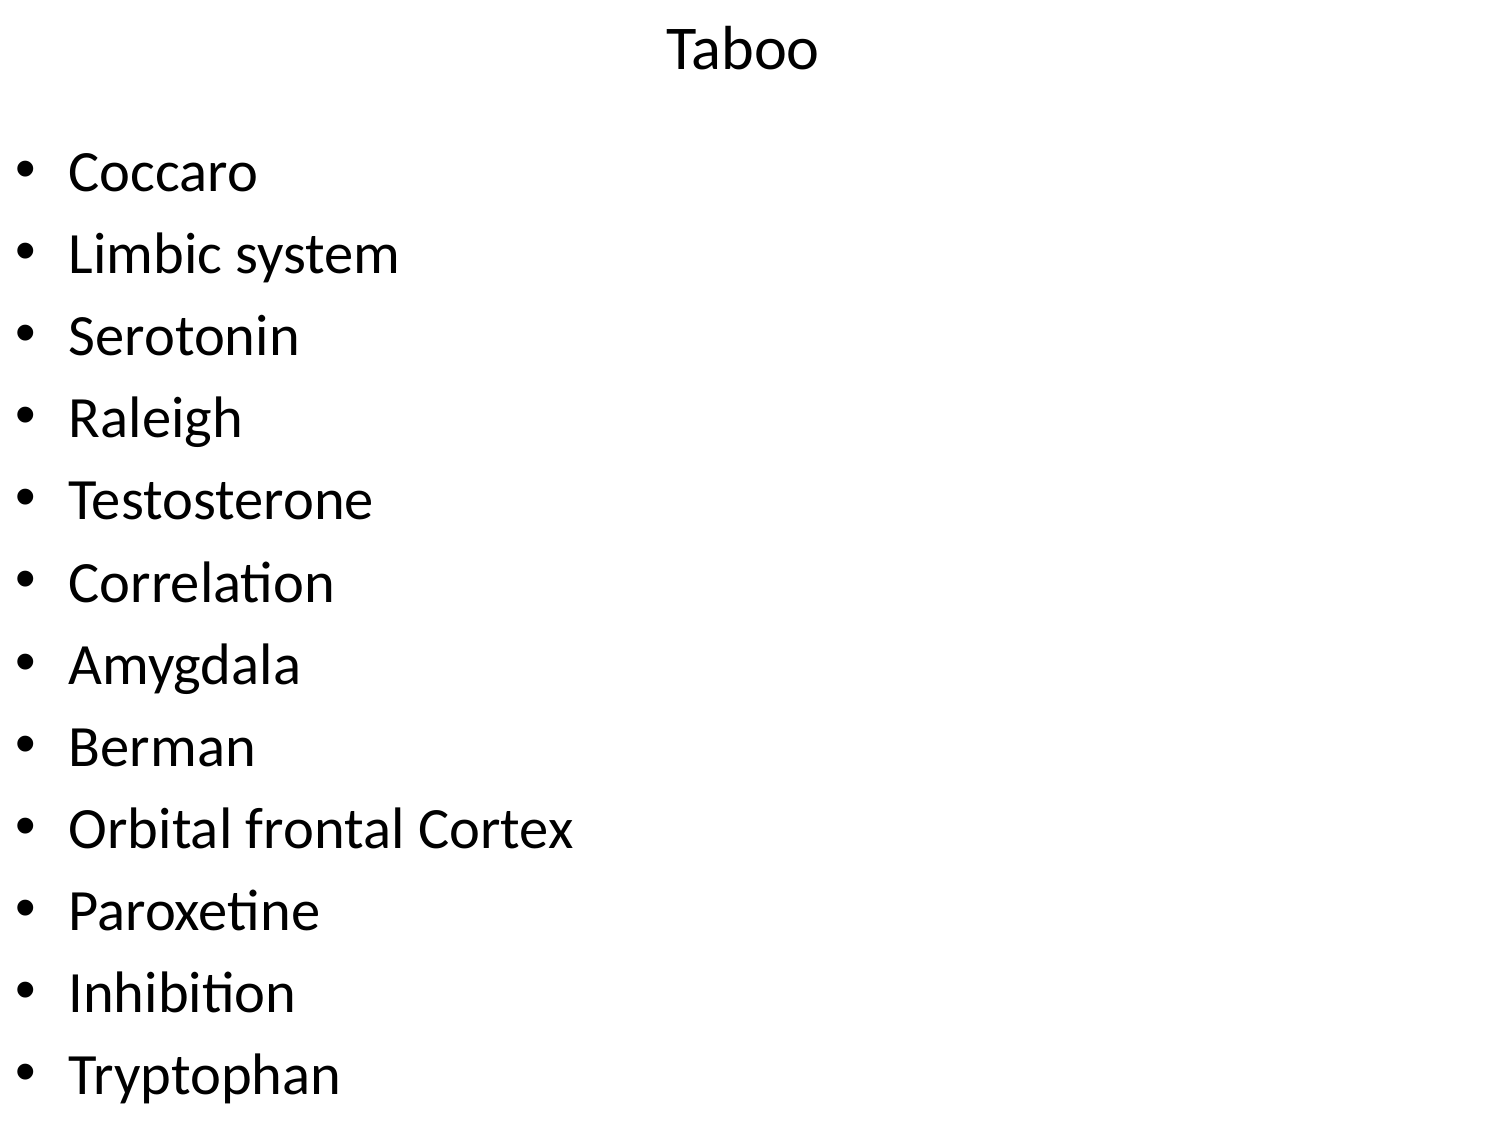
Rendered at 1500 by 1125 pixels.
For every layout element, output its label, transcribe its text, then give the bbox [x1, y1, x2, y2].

list Coccaro Limbic system Serotonin Raleigh Testosterone Correlation Amygdala Berman Orbital frontal Cortex Paroxetine Inhibition Tryptophan [0, 125, 703, 1125]
title Taboo [75, 0, 1425, 90]
